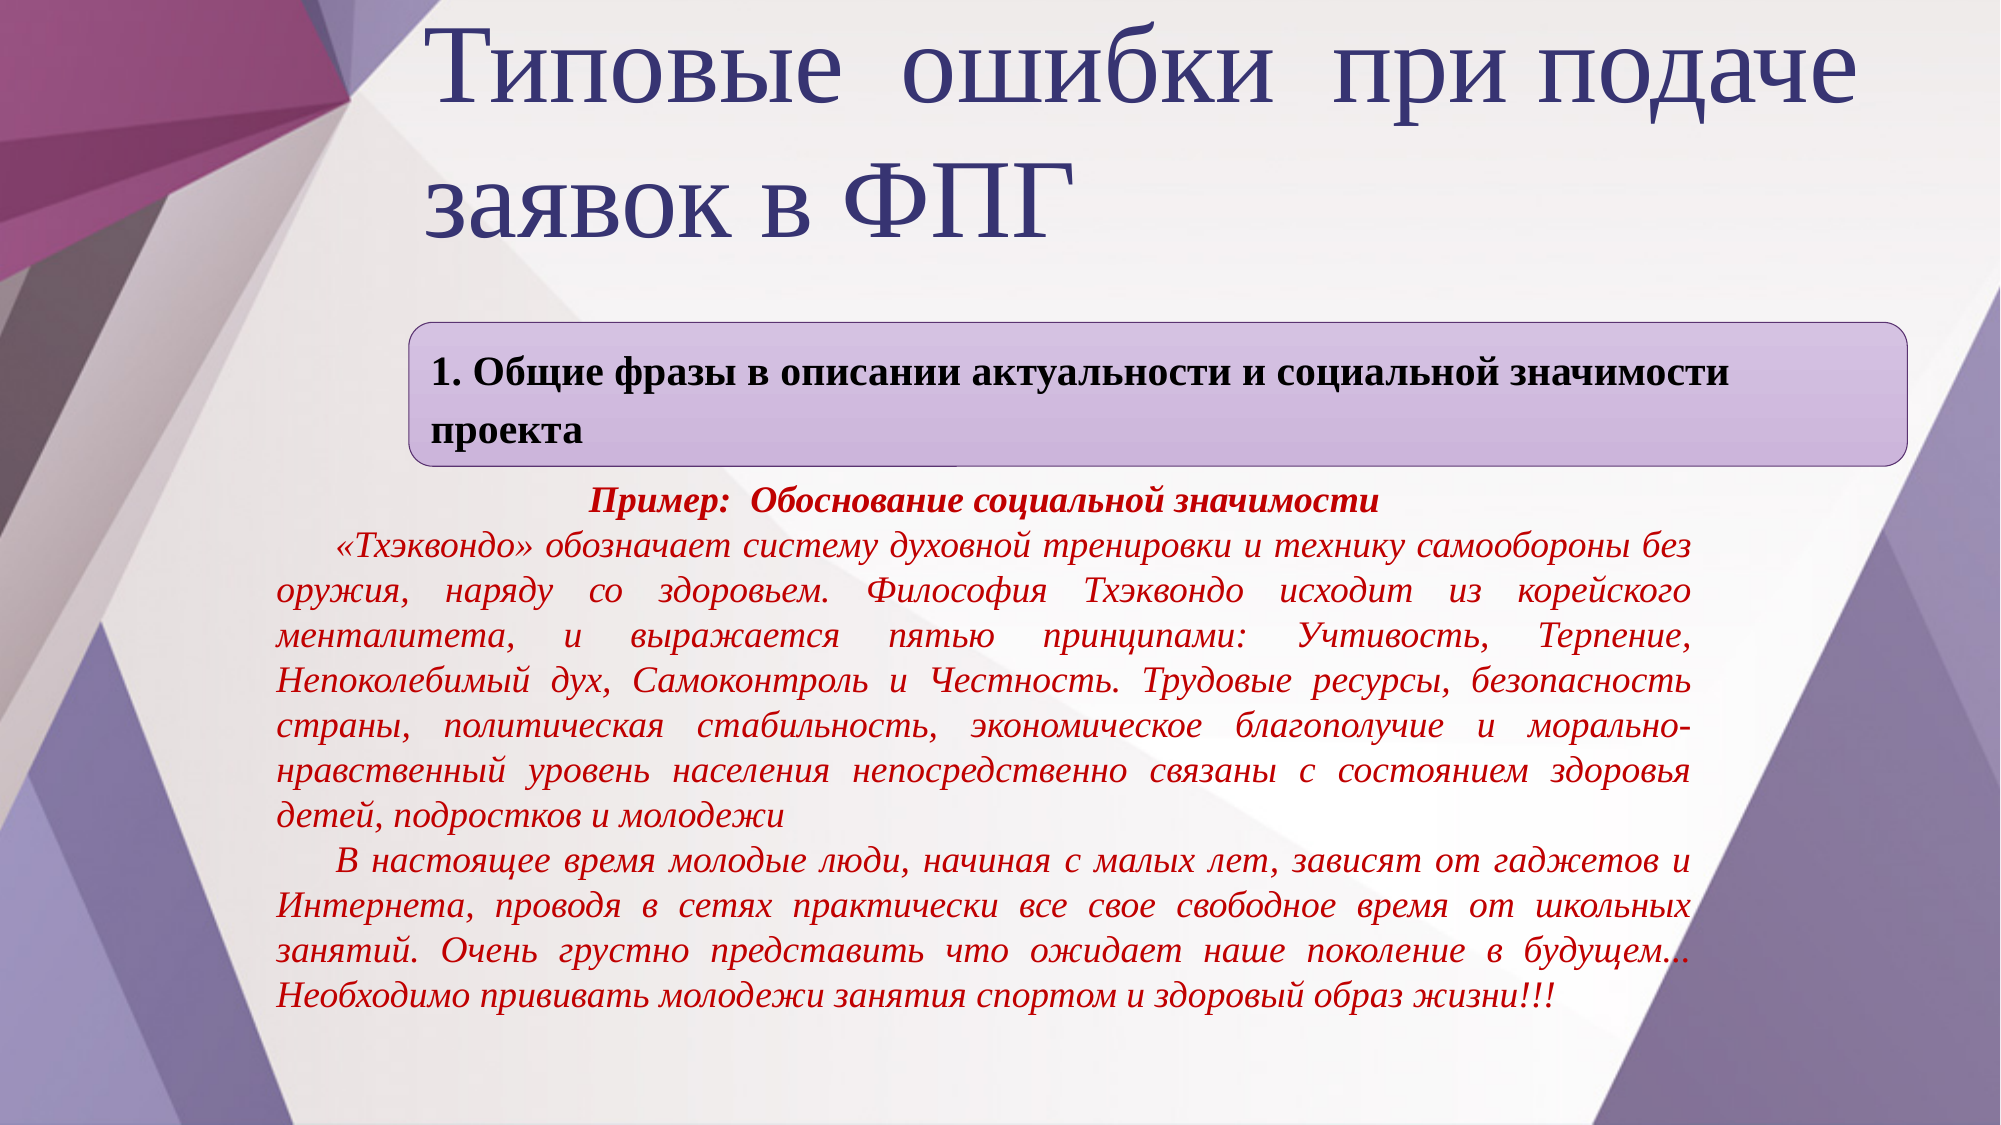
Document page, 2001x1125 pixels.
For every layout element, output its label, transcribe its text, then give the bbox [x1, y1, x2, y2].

picture [0, 0, 2001, 1125]
text_box Типовые ошибки при подаче заявок в ФПГ [408, 0, 1981, 268]
text_box 1. Общие фразы в описании актуальности и социальной значимости проекта [408, 321, 1908, 467]
text_box Пример: Обоснование социальной значимости «Тхэквондо» обозначает систему духовной тренировки и технику самообороны без оружия, наряду со здоровьем. Философия Тхэквондо исходит из корейского менталитета, и выражается пятью принципами: Учтивость, Терпение, Непоколебимый дух, Самоконтроль и Честность. Трудовые ресурсы, безопасность страны, политическая стабильность, экономическое благополучие и морально-нравственный уровень населения непосредственно связаны с состоянием здоровья детей, подростков и молодежи В настоящее время молодые люди, начиная с малых лет, зависят от гаджетов и Интернета, проводя в сетях практически все свое свободное время от школьных занятий. Очень грустно представить что ожидает наше поколение в будущем... Необходимо прививать молодежи занятия спортом и здоровый образ жизни!!! [261, 467, 1708, 1023]
